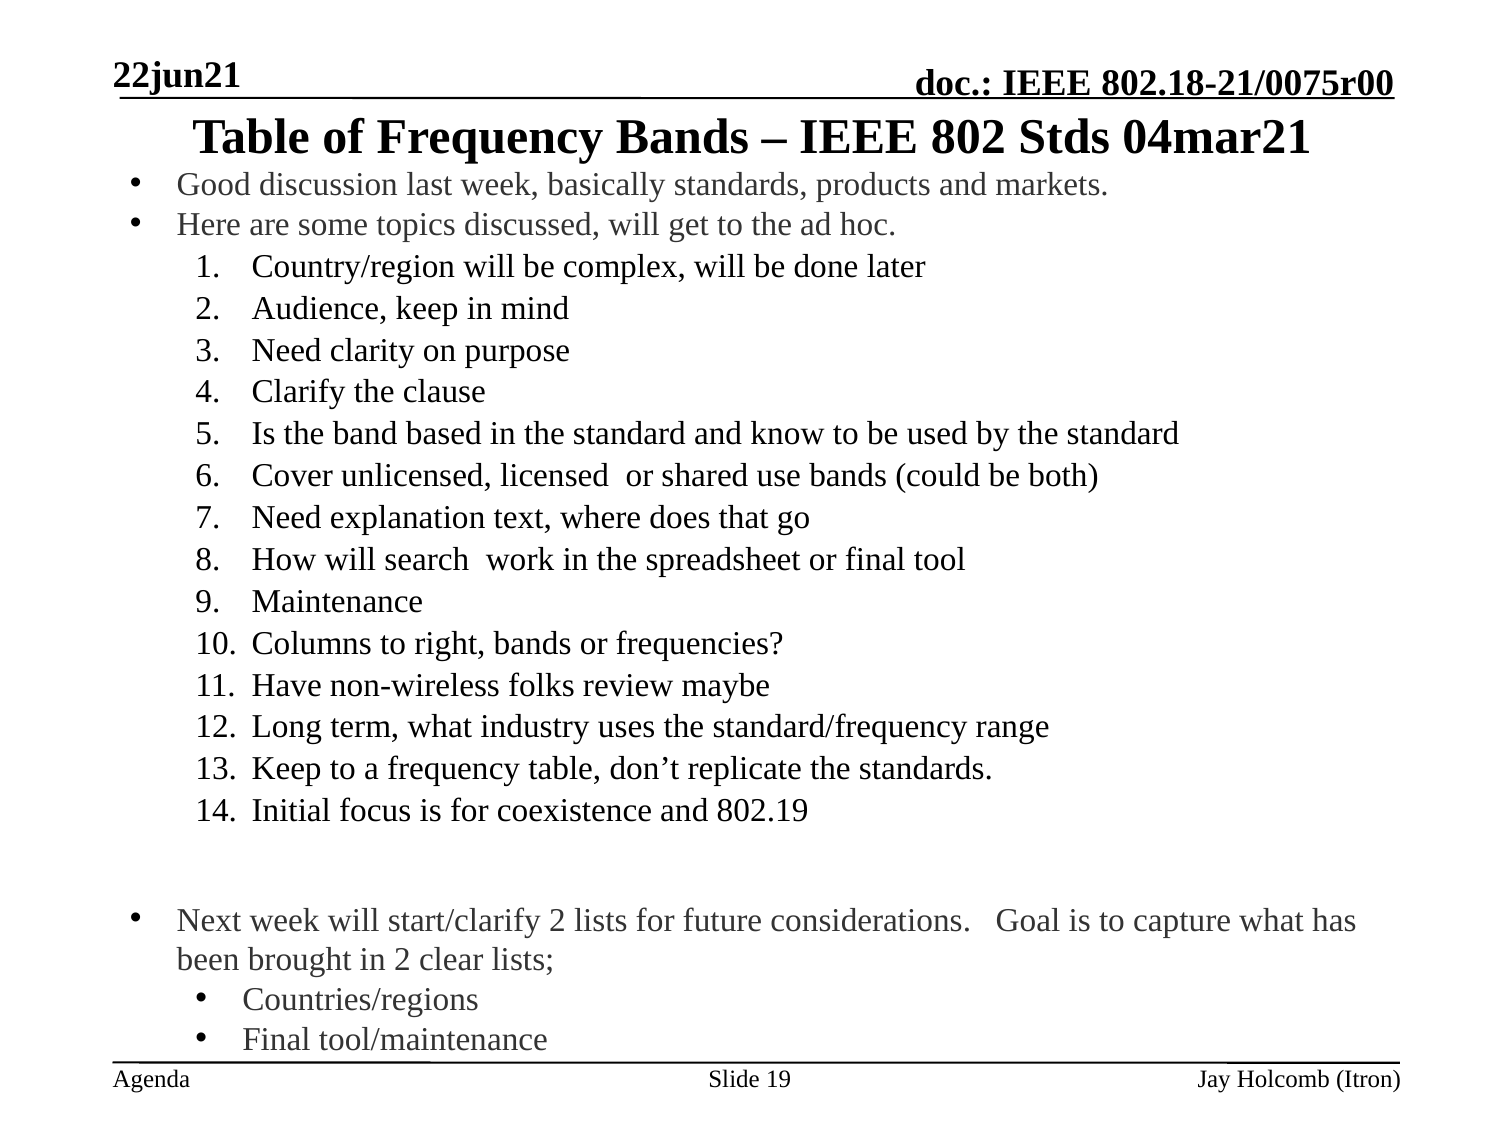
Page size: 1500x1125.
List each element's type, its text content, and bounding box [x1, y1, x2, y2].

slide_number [112, 49, 488, 95]
slide_number Slide 19 [699, 1061, 800, 1123]
title Table of Frequency Bands – IEEE 802 Stds 04mar21 [114, 103, 1390, 154]
footer Jay Holcomb (Itron) [878, 1061, 1402, 1093]
list Good discussion last week, basically standards, products and markets. Here are some topics discussed, will get to the ad hoc. Country/region will be complex, will be done later Audience, keep in mind Need clarity on purpose Clarify the clause Is the band based in the standard and know to be used by the standard Cover unlicensed, licensed or shared use bands (could be both) Need explanation text, where does that go How will search work in the spreadsheet or final tool Maintenance Columns to right, bands or frequencies? Have non-wireless folks review maybe Long term, what industry uses the standard/frequency range Keep to a frequency table, don’t replicate the standards. Initial focus is for coexistence and 802.19 Next week will start/clarify 2 lists for future considerations. Goal is to capture what has been brought in 2 clear lists; Countries/regions Final tool/maintenance [114, 154, 1426, 1063]
